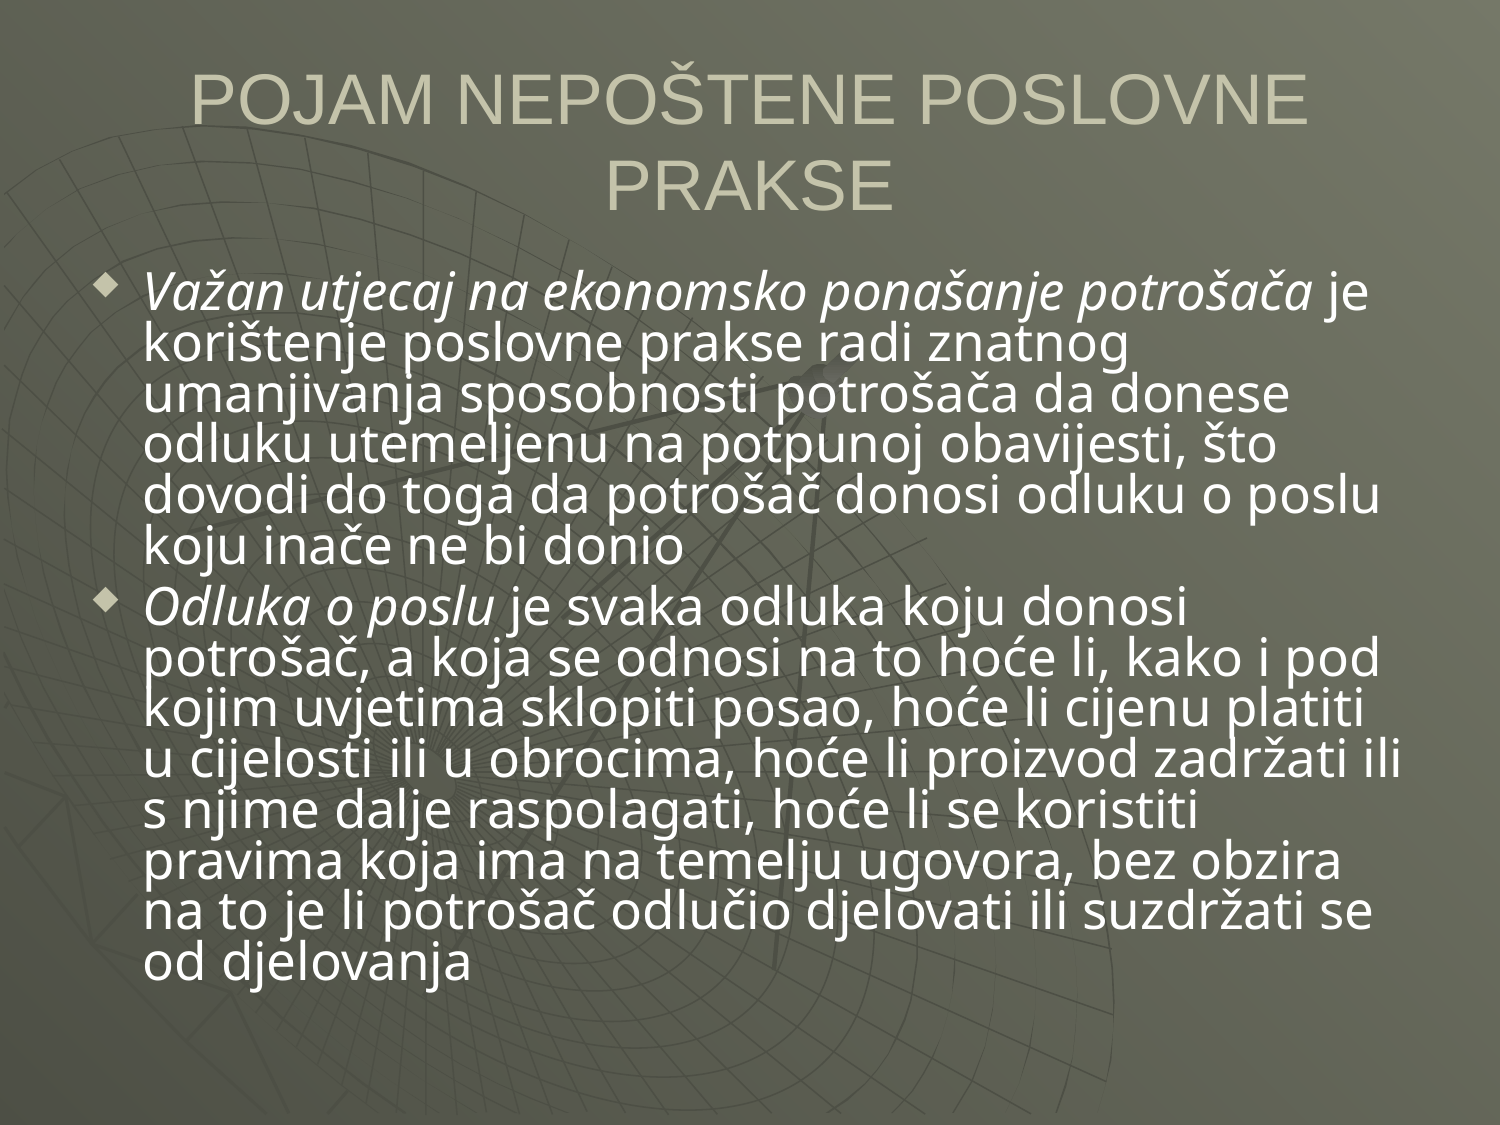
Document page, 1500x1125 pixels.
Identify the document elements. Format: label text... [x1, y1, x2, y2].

title POJAM NEPOŠTENE POSLOVNE PRAKSE [74, 45, 1426, 233]
list Važan utjecaj na ekonomsko ponašanje potrošača je korištenje poslovne prakse radi znatnog umanjivanja sposobnosti potrošača da donese odluku utemeljenu na potpunoj obavijesti, što dovodi do toga da potrošač donosi odluku o poslu koju inače ne bi donio Odluka o poslu je svaka odluka koju donosi potrošač, a koja se odnosi na to hoće li, kako i pod kojim uvjetima sklopiti posao, hoće li cijenu platiti u cijelosti ili u obrocima, hoće li proizvod zadržati ili s njime dalje raspolagati, hoće li se koristiti pravima koja ima na temelju ugovora, bez obzira na to je li potrošač odlučio djelovati ili suzdržati se od djelovanja [74, 262, 1426, 1006]
